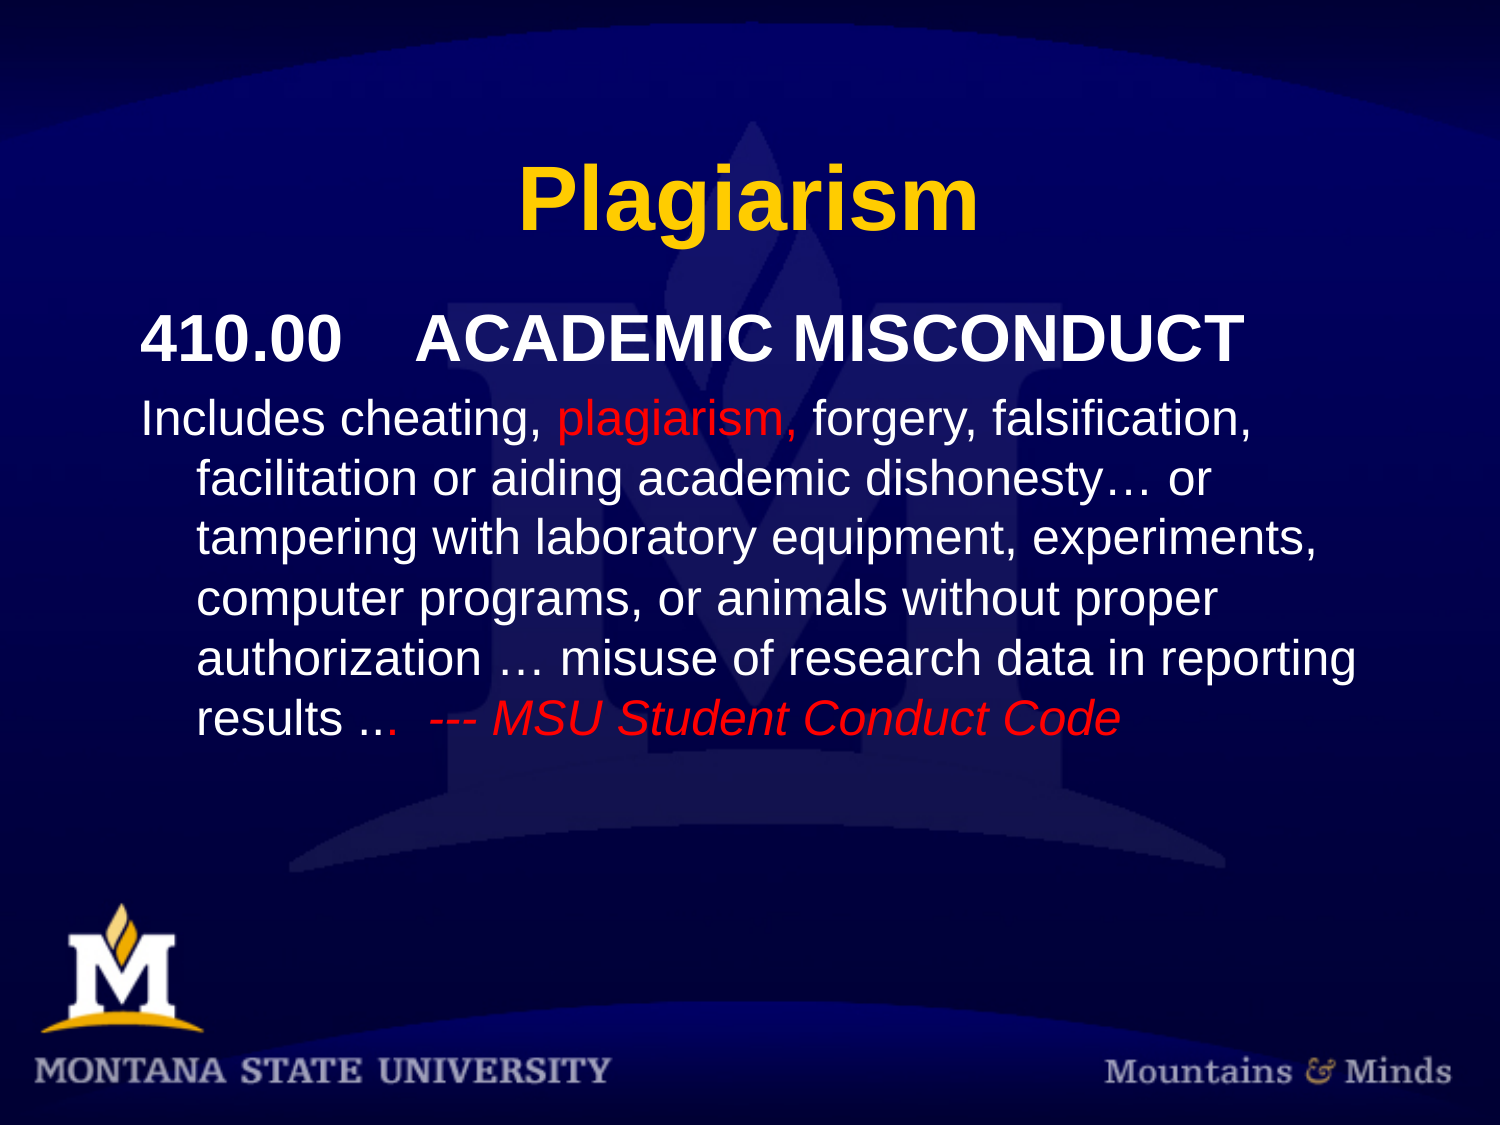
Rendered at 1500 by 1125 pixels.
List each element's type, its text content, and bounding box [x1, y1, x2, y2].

title Plagiarism [112, 99, 1388, 288]
picture [0, 0, 1500, 1125]
list 410.00 ACADEMIC MISCONDUCT Includes cheating, plagiarism, forgery, falsification, facilitation or aiding academic dishonesty… or tampering with laboratory equipment, experiments, computer programs, or animals without proper authorization … misuse of research data in reporting results ... --- MSU Student Conduct Code [124, 287, 1383, 848]
